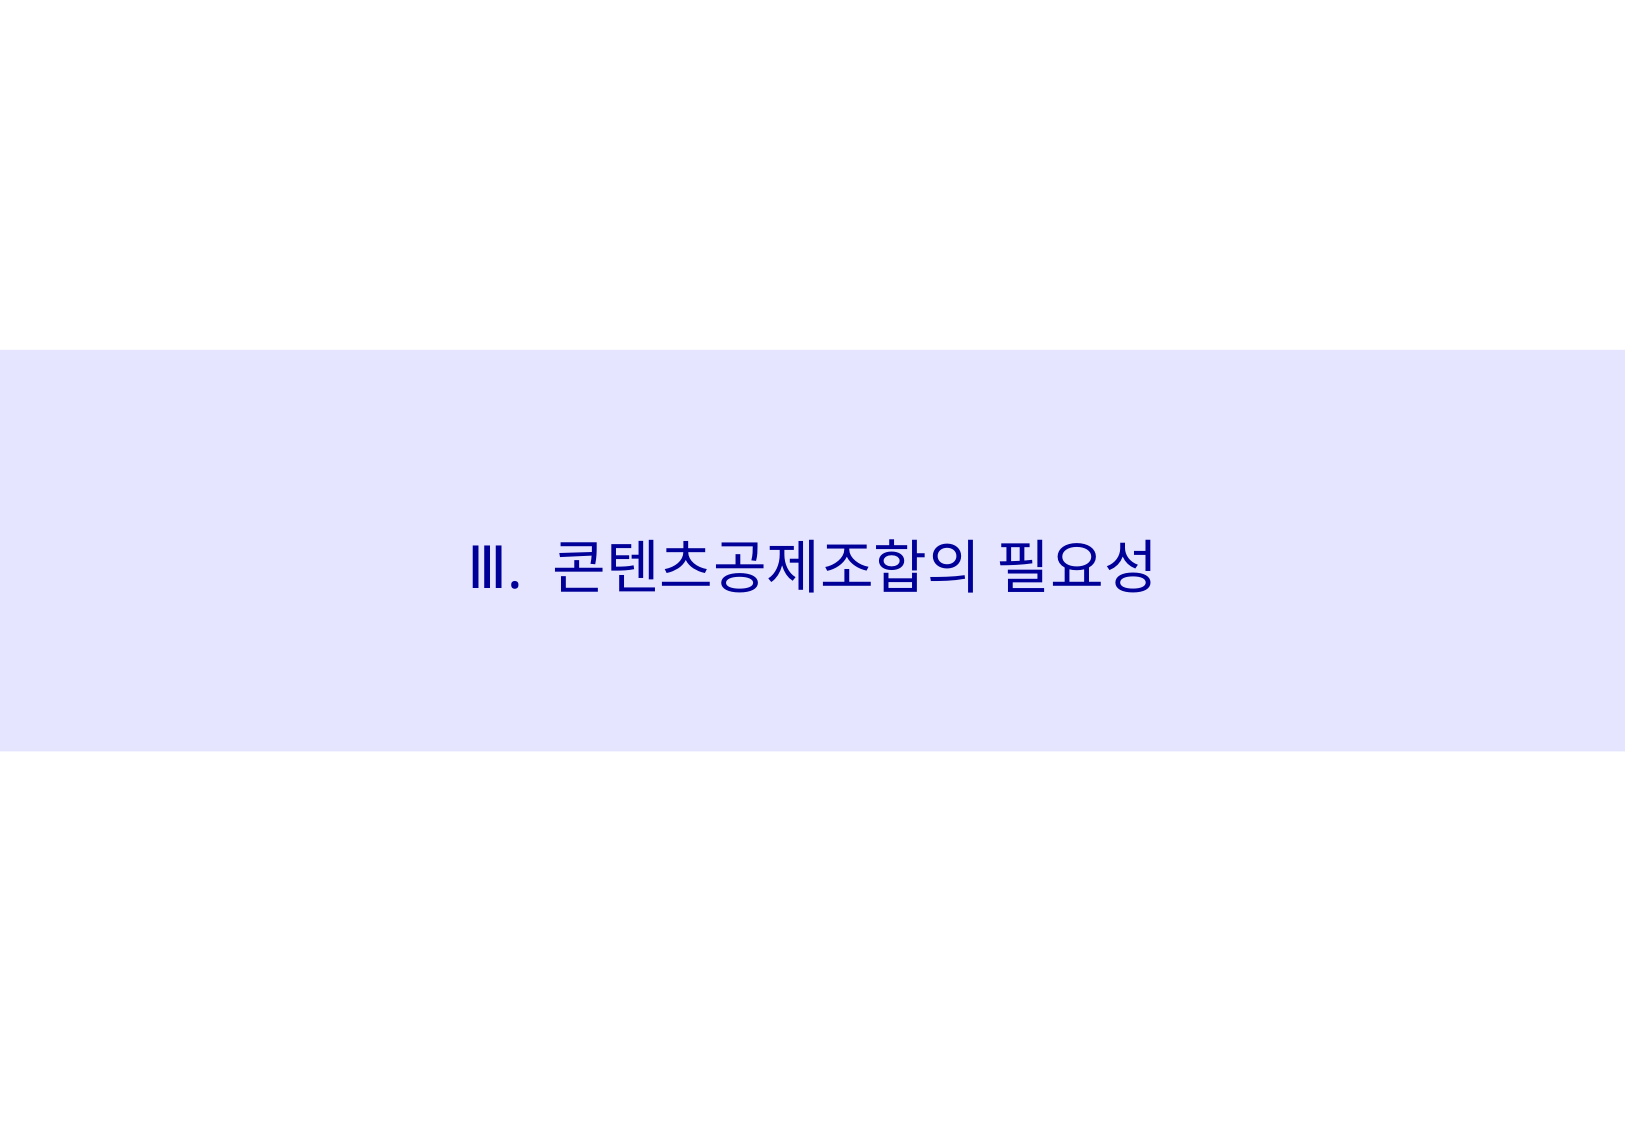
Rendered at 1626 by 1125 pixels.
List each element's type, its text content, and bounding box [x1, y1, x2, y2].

text_box Ⅲ. 콘텐츠공제조합의 필요성 [0, 349, 1625, 752]
